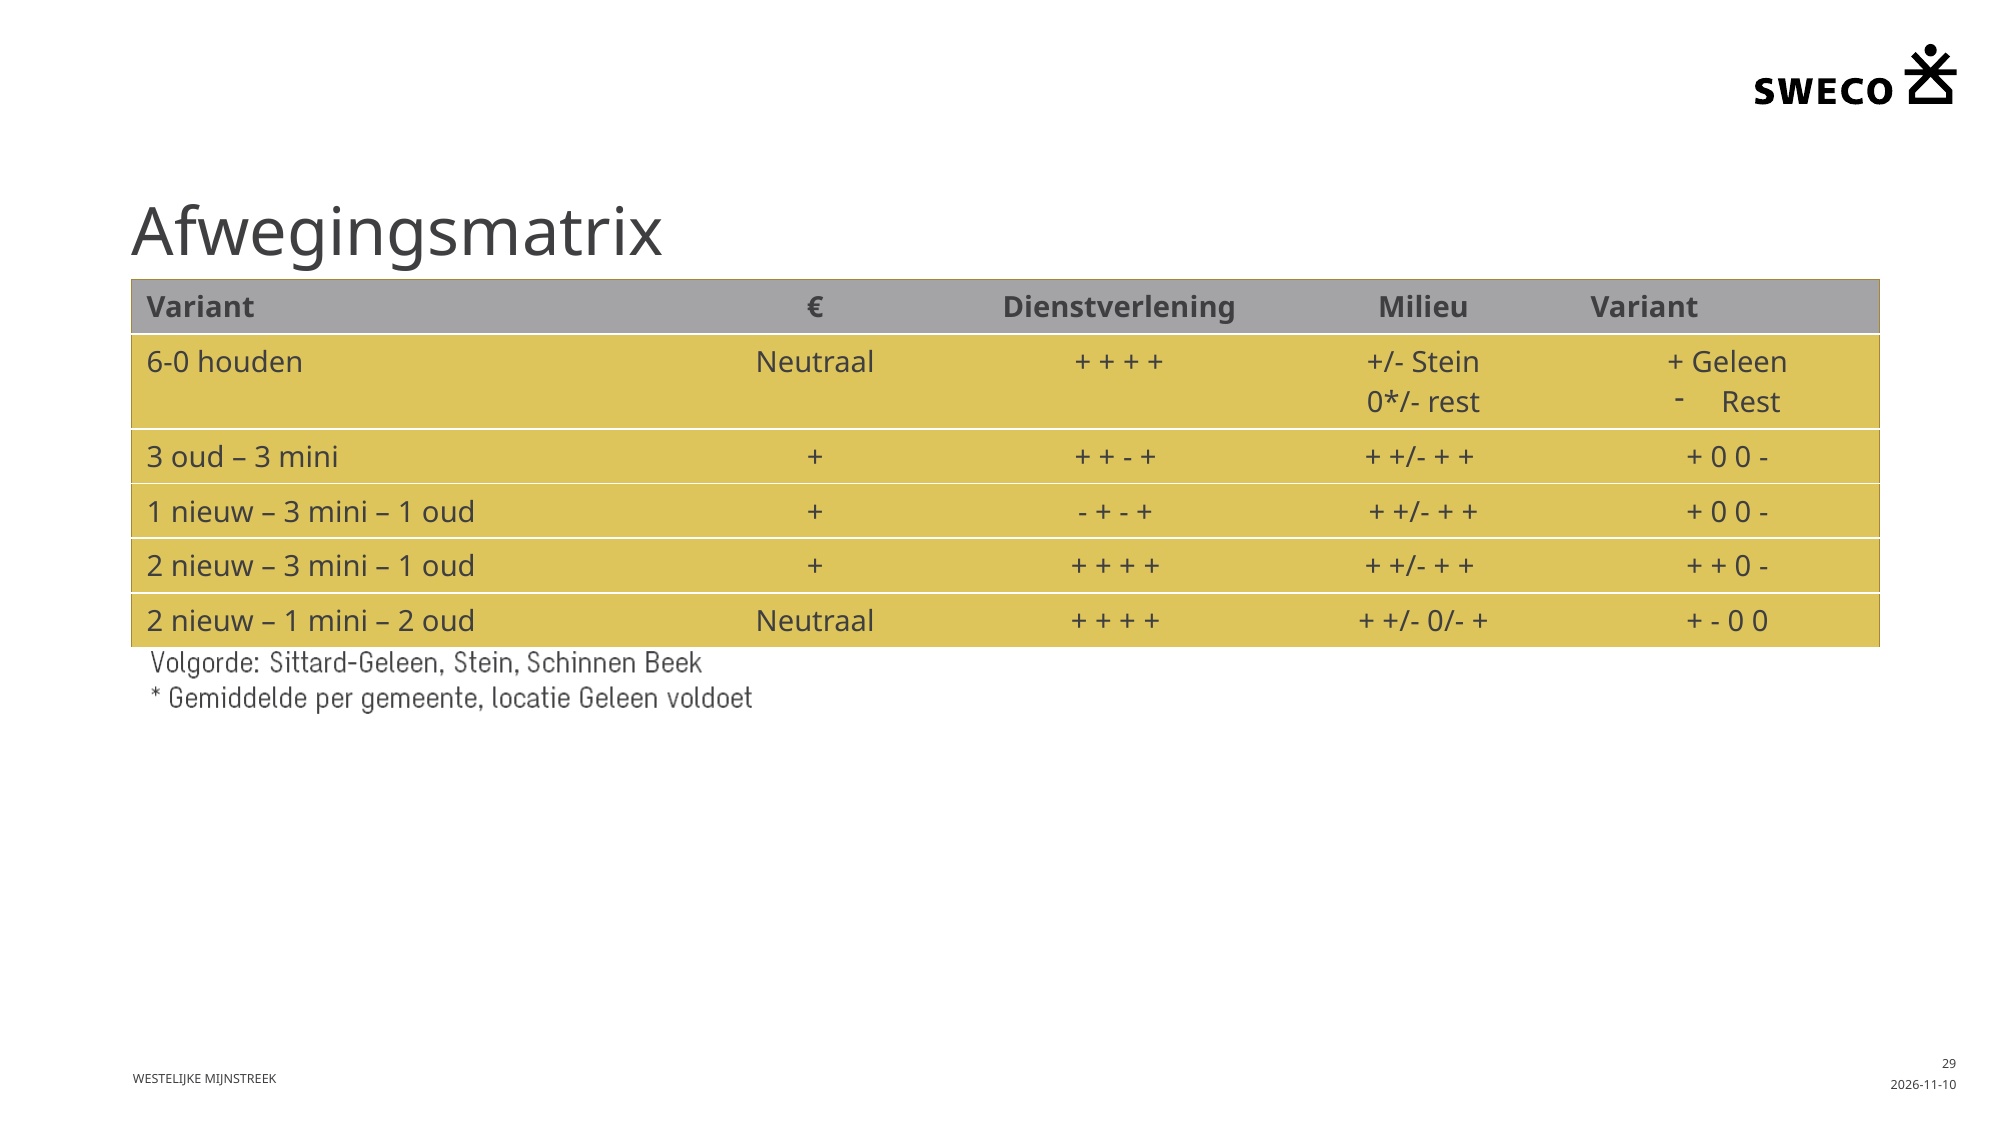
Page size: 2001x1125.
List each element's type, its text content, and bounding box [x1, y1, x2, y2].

table_cell + +/- + + [1271, 430, 1576, 483]
table_cell + - 0 0 [1576, 594, 1879, 647]
table_cell + + + + [967, 539, 1271, 592]
footer Westelijke Mijnstreek [132, 1048, 449, 1088]
table_header € [663, 280, 967, 333]
slide_number 29 [1506, 1048, 1957, 1074]
table_header Variant [1576, 280, 1879, 333]
table_cell + +/- + + [1271, 539, 1576, 592]
table_cell 2 nieuw – 3 mini – 1 oud [132, 539, 663, 592]
table_cell 6-0 houden [132, 335, 663, 428]
table_header Variant [132, 280, 663, 333]
table_cell + 0 0 - [1576, 430, 1879, 483]
picture [132, 633, 1152, 732]
table_header Milieu [1271, 280, 1576, 333]
table_cell + Geleen Rest [1576, 335, 1879, 428]
title Afwegingsmatrix [131, 124, 1957, 270]
table_cell + + + + [967, 594, 1271, 647]
table_cell 2 nieuw – 1 mini – 2 oud [132, 594, 663, 633]
table_cell +/- Stein 0*/- rest [1271, 335, 1576, 428]
table_cell Neutraal [663, 594, 967, 633]
table_cell + 0 0 - [1576, 484, 1879, 537]
table_cell + [663, 484, 967, 537]
table_cell + [663, 430, 967, 483]
table_cell 1 nieuw – 3 mini – 1 oud [132, 484, 663, 537]
table_cell - + - + [967, 484, 1271, 537]
table_cell Neutraal [663, 335, 967, 428]
table_header Dienstverlening [967, 280, 1271, 333]
table_cell + +/- + + [1271, 484, 1576, 537]
table_cell + + + + [967, 335, 1271, 428]
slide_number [1506, 1076, 1957, 1095]
table_cell + + - + [967, 430, 1271, 483]
table_cell + +/- 0/- + [1271, 594, 1576, 647]
table_cell + + 0 - [1576, 539, 1879, 592]
table_cell + [663, 539, 967, 592]
table_cell 3 oud – 3 mini [132, 430, 663, 483]
